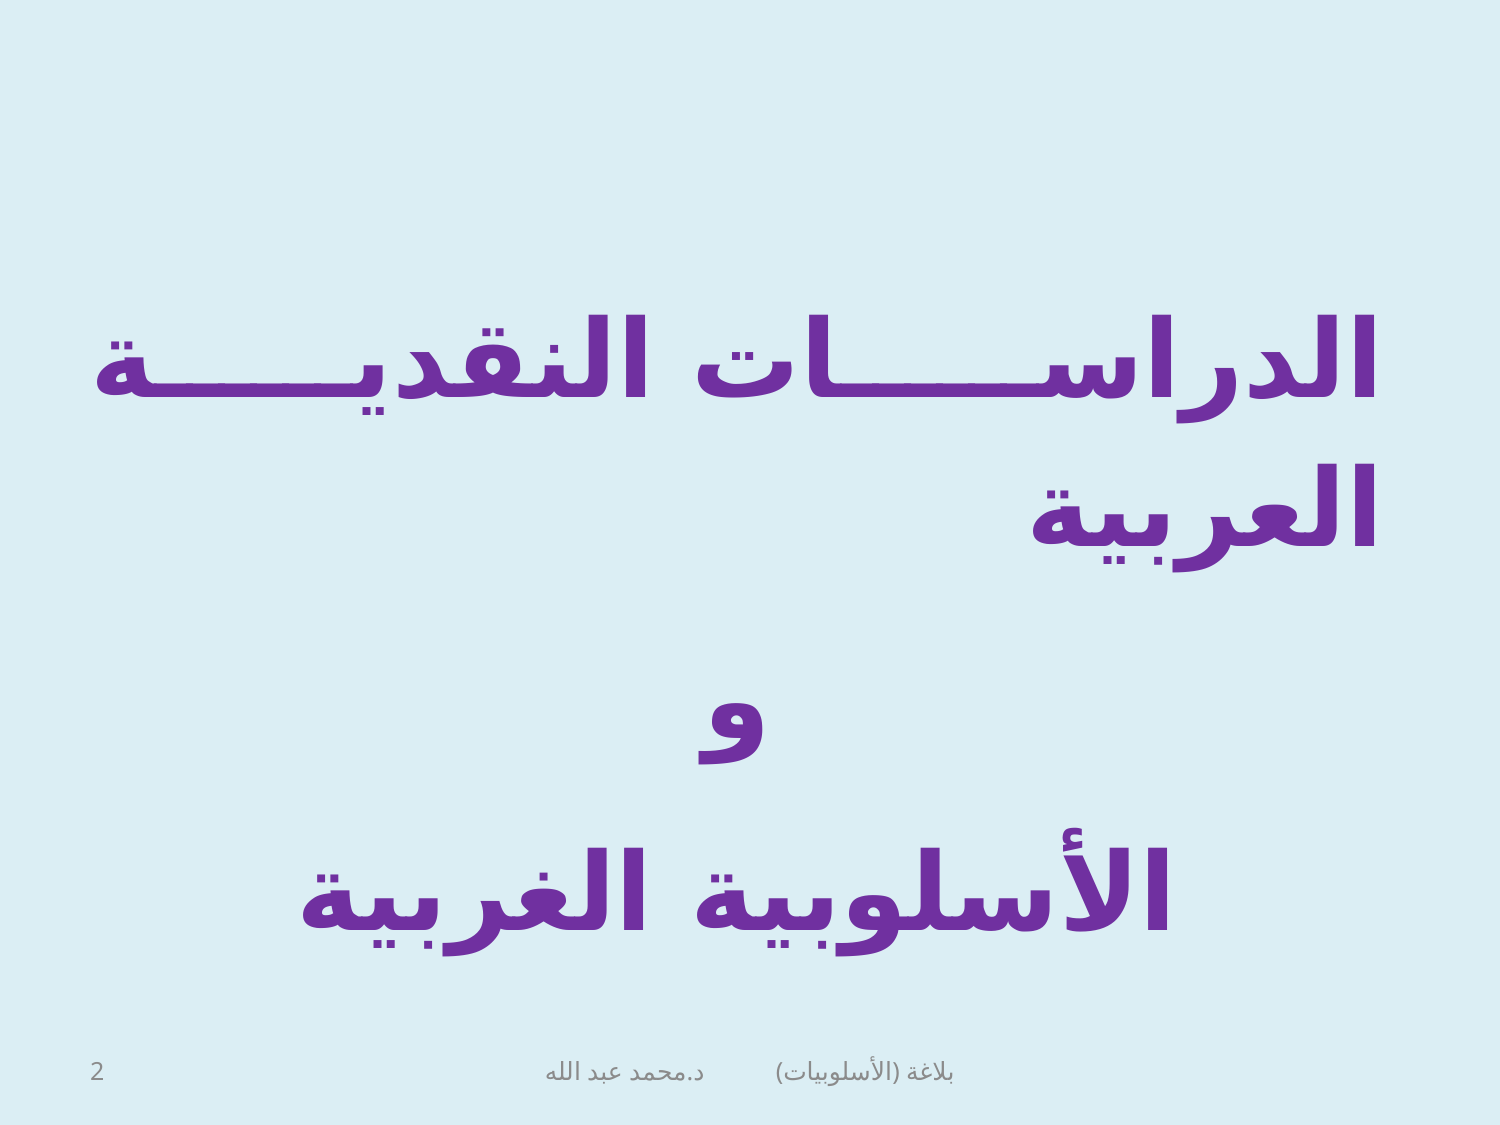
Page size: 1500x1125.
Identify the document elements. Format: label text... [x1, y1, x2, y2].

footer بلاغة (الأسلوبيات) د.محمد عبد الله [512, 1042, 988, 1103]
list الدراسات النقدية العربية و الأسلوبية الغربية [75, 262, 1425, 1005]
slide_number 2 [75, 1042, 425, 1103]
